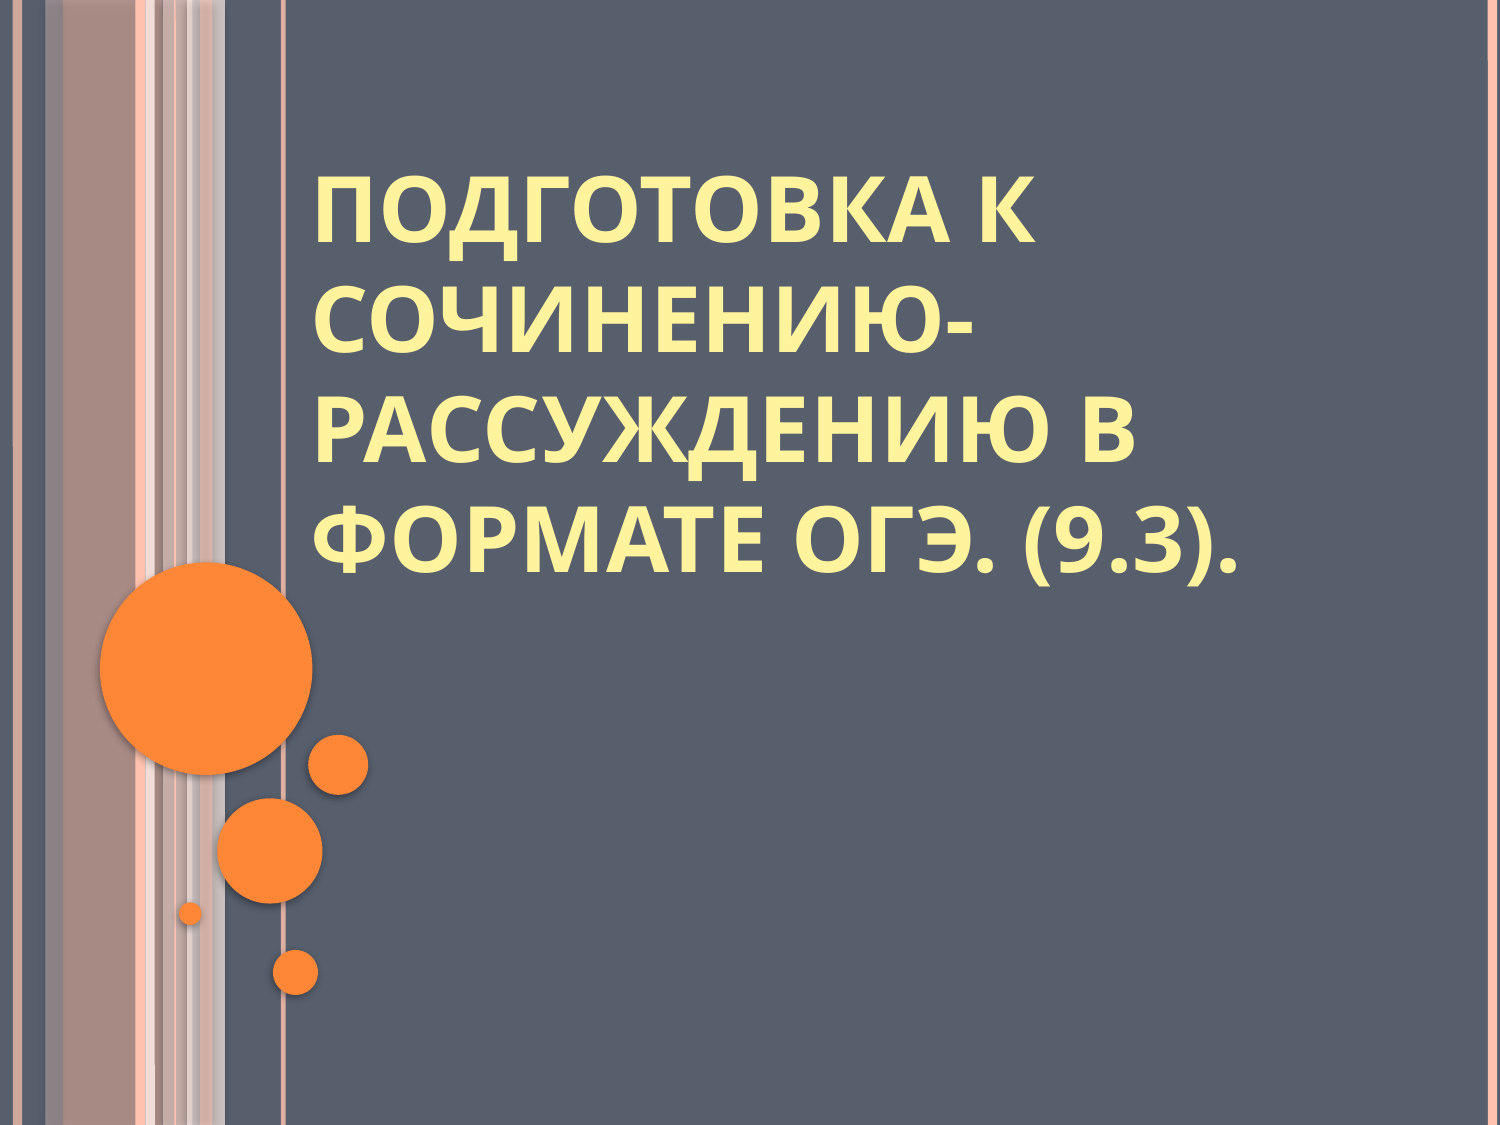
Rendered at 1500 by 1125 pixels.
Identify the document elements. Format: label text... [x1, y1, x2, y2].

title Подготовка к сочинению-рассуждению в формате ОГЭ. (9.3). [295, 113, 1471, 598]
